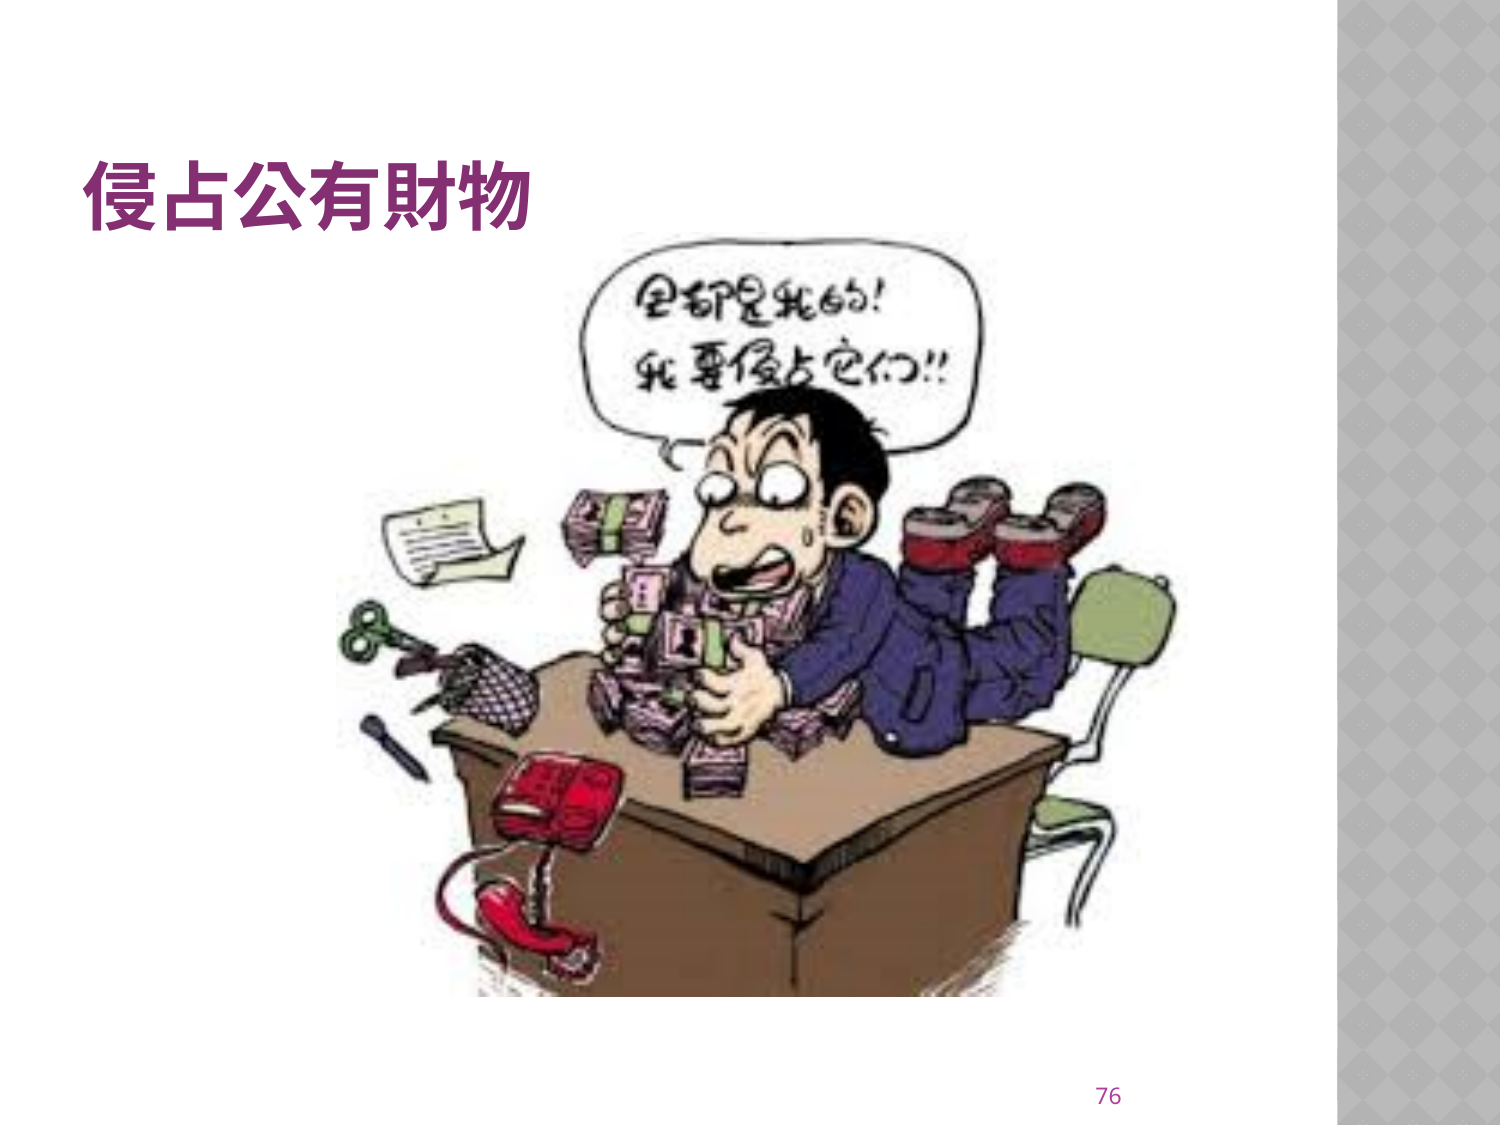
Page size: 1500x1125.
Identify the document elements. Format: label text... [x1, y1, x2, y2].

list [336, 231, 1188, 997]
title 侵占公有財物 [75, 52, 1263, 240]
slide_number 76 [1025, 1075, 1122, 1113]
